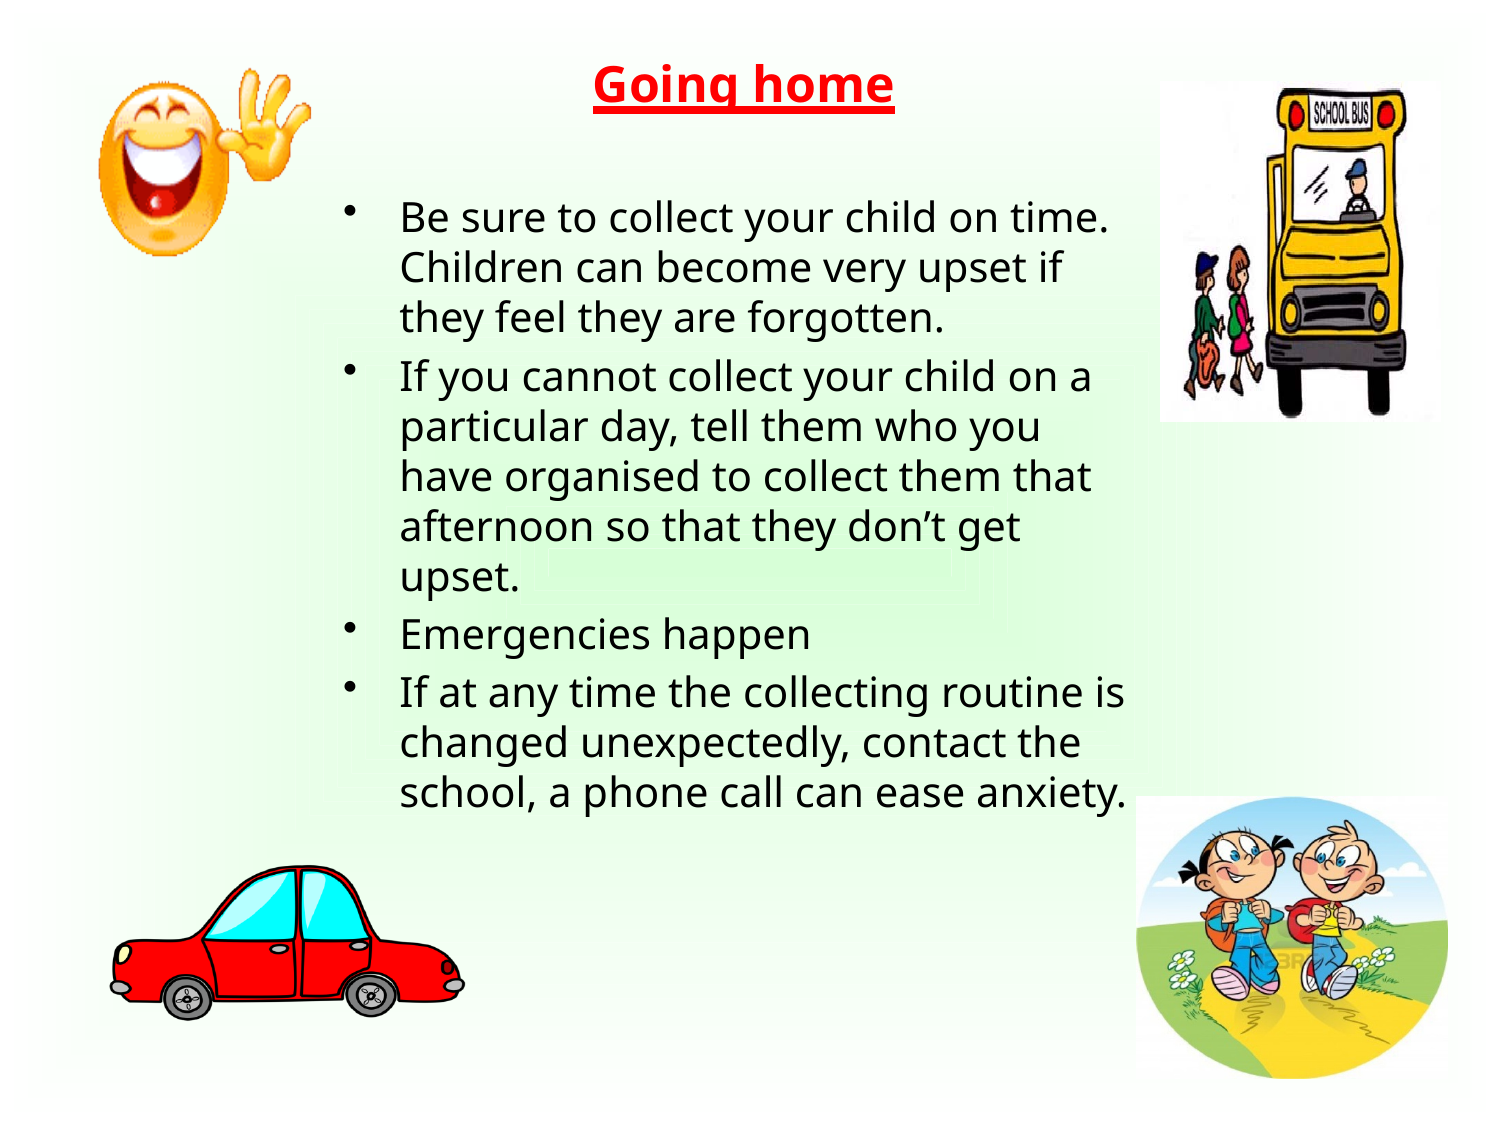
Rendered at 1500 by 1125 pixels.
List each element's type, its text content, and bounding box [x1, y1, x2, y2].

list Going home Be sure to collect your child on time. Children can become very upset if they feel they are forgotten. If you cannot collect your child on a particular day, tell them who you have organised to collect them that afternoon so that they don’t get upset. Emergencies happen If at any time the collecting routine is changed unexpectedly, contact the school, a phone call can ease anxiety. [327, 44, 1161, 821]
picture [93, 784, 481, 1125]
picture [1136, 796, 1448, 1079]
picture [1159, 81, 1441, 423]
picture [0, 0, 414, 373]
